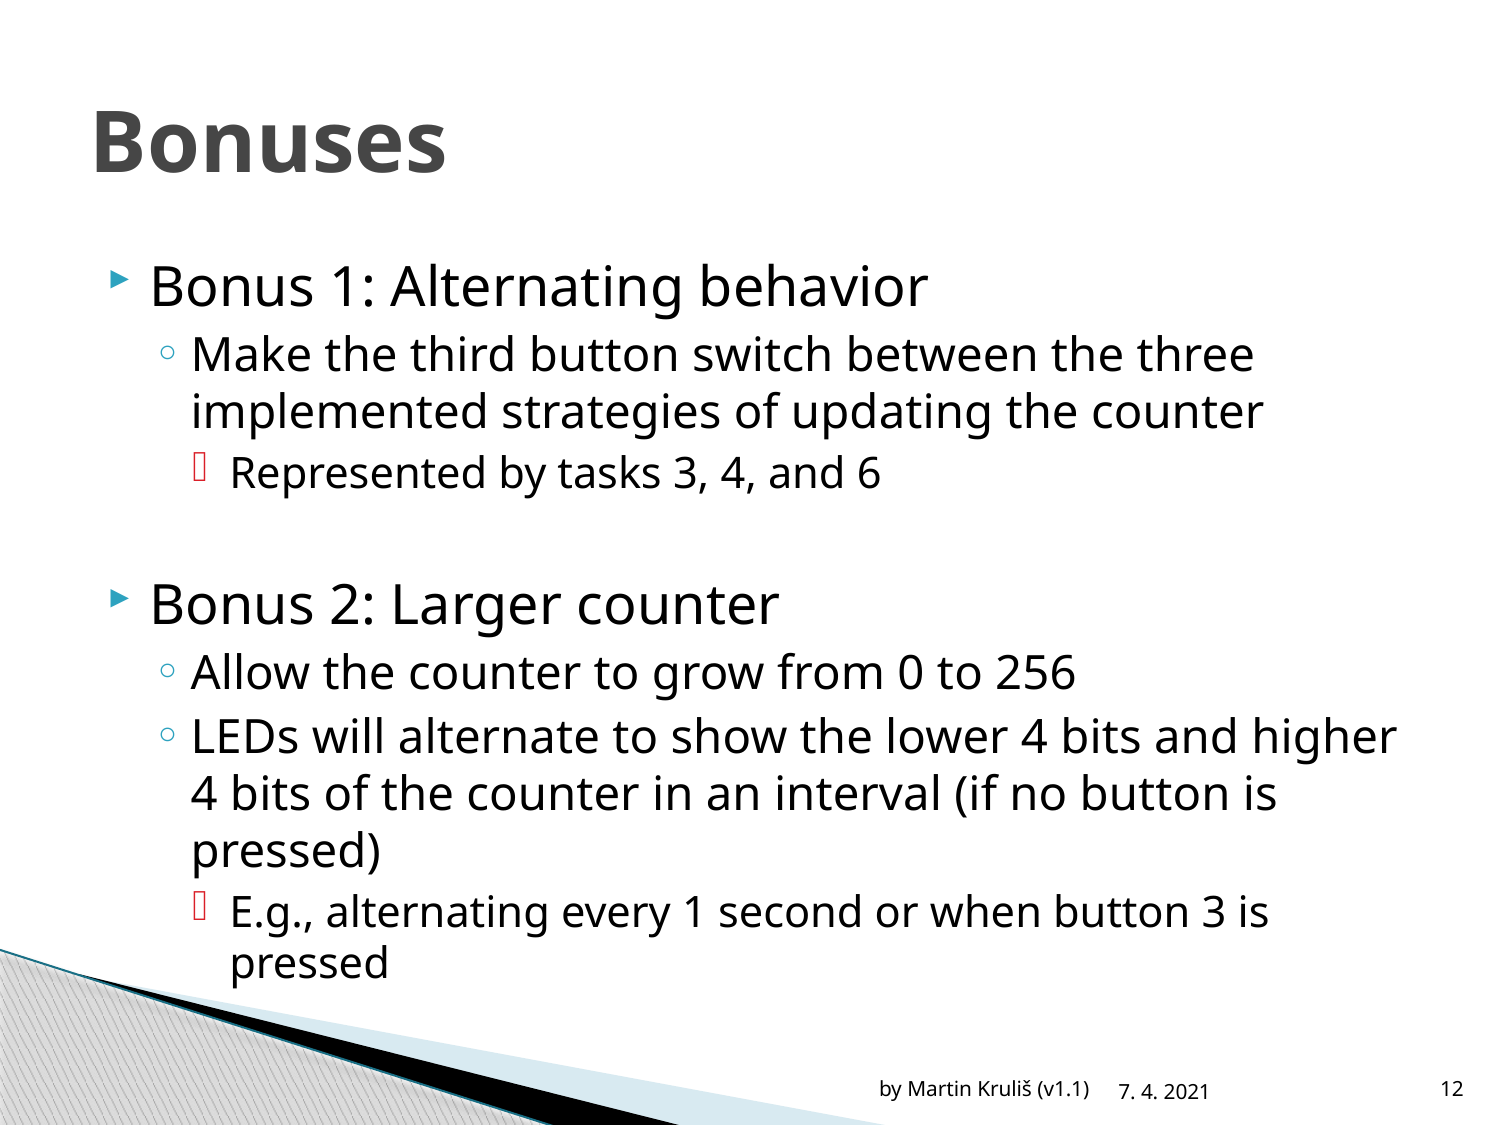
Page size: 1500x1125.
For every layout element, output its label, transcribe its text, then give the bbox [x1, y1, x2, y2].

footer by Martin Kruliš (v1.1) [718, 1051, 1105, 1112]
slide_number 12 [1418, 1051, 1479, 1112]
list Bonus 1: Alternating behavior Make the third button switch between the three implemented strategies of updating the counter Represented by tasks 3, 4, and 6 Bonus 2: Larger counter Allow the counter to grow from 0 to 256 LEDs will alternate to show the lower 4 bits and higher 4 bits of the counter in an interval (if no button is pressed) E.g., alternating every 1 second or when button 3 is pressed [75, 243, 1425, 1000]
slide_number 7. 4. 2021 [1105, 1051, 1418, 1112]
title Bonuses [75, 45, 1425, 233]
